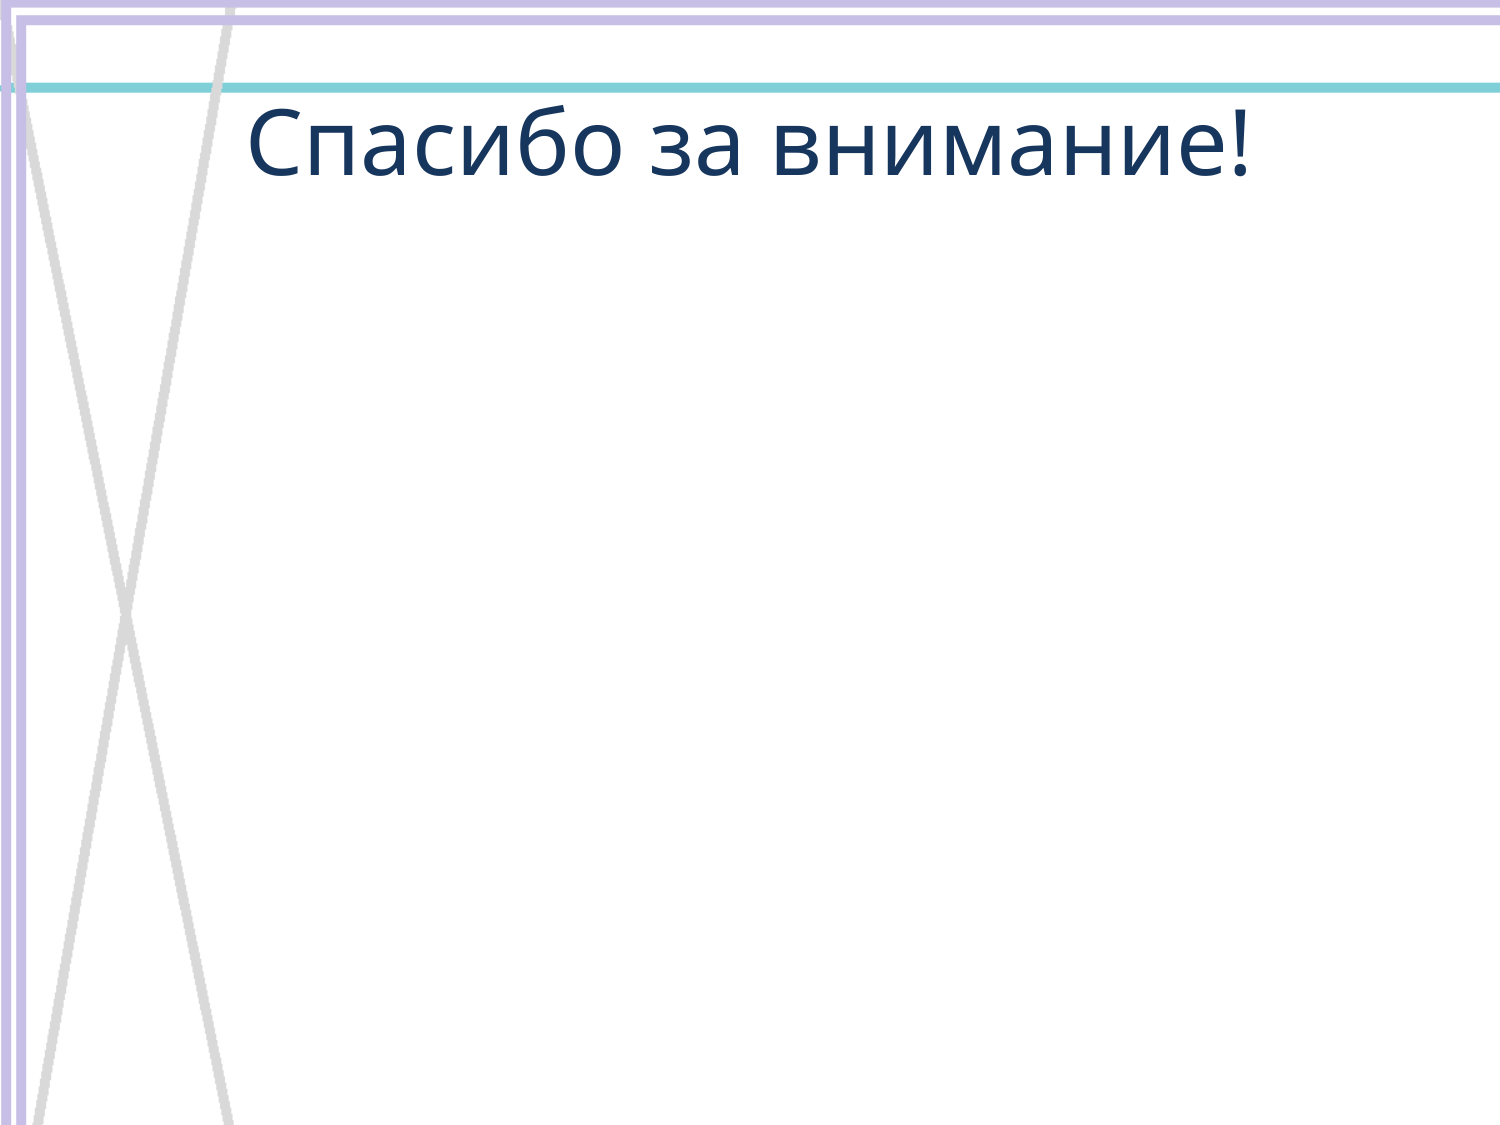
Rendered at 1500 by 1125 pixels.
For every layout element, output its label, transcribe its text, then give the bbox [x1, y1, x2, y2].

title Спасибо за внимание! [75, 45, 1425, 233]
picture [0, 0, 1500, 1125]
